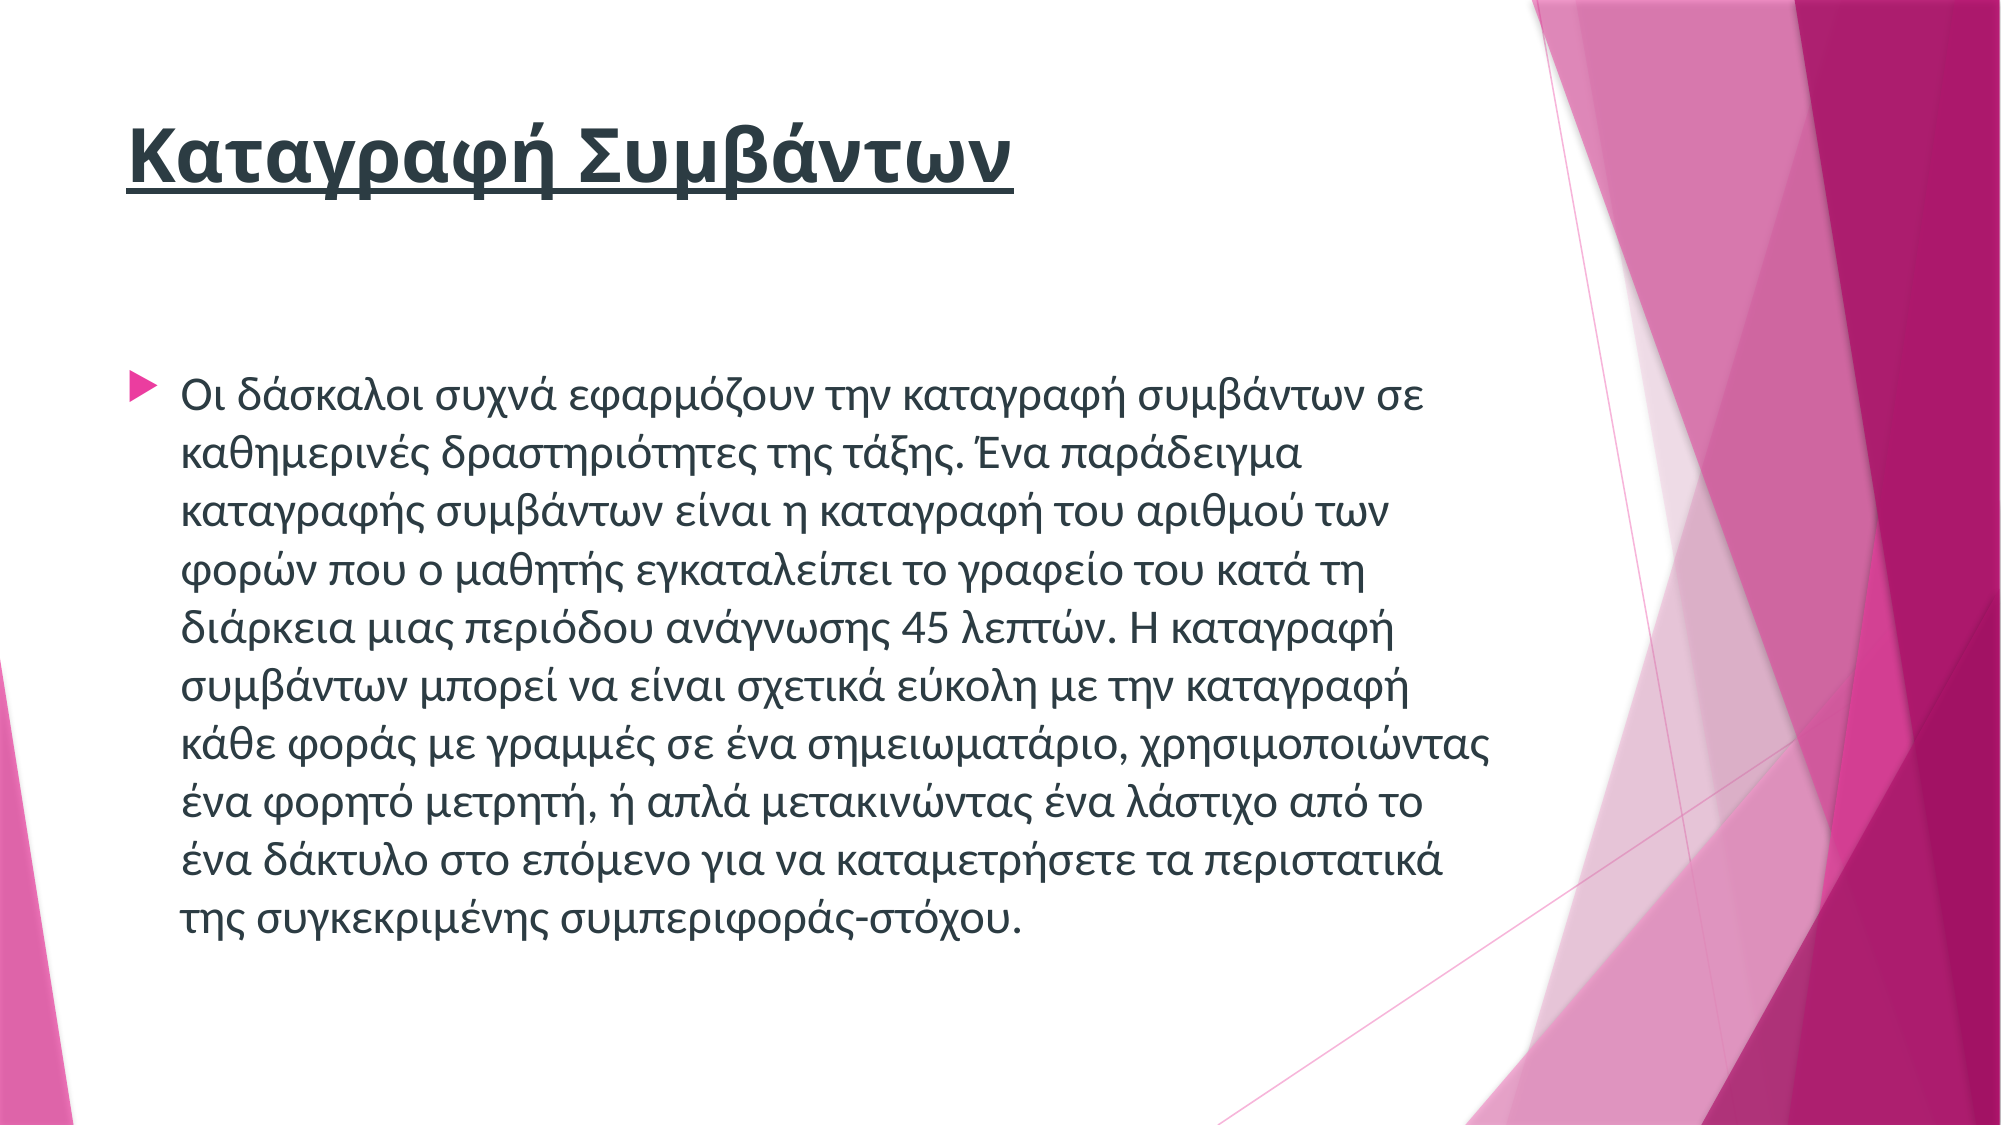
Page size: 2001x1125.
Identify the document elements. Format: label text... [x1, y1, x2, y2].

list Οι δάσκαλοι συχνά εφαρμόζουν την καταγραφή συμβάντων σε καθημερινές δραστηριότητες της τάξης. Ένα παράδειγμα καταγραφής συμβάντων είναι η καταγραφή του αριθμού των φορών που ο μαθητής εγκαταλείπει το γραφείο του κατά τη διάρκεια μιας περιόδου ανάγνωσης 45 λεπτών. Η καταγραφή συμβάντων μπορεί να είναι σχετικά εύκολη με την καταγραφή κάθε φοράς με γραμμές σε ένα σημειωματάριο, χρησιμοποιώντας ένα φορητό μετρητή, ή απλά μετακινώντας ένα λάστιχο από το ένα δάκτυλο στο επόμενο για να καταμετρήσετε τα περιστατικά της συγκεκριμένης συμπεριφοράς-στόχου. [111, 354, 1522, 992]
title Καταγραφή Συμβάντων [111, 99, 1522, 317]
